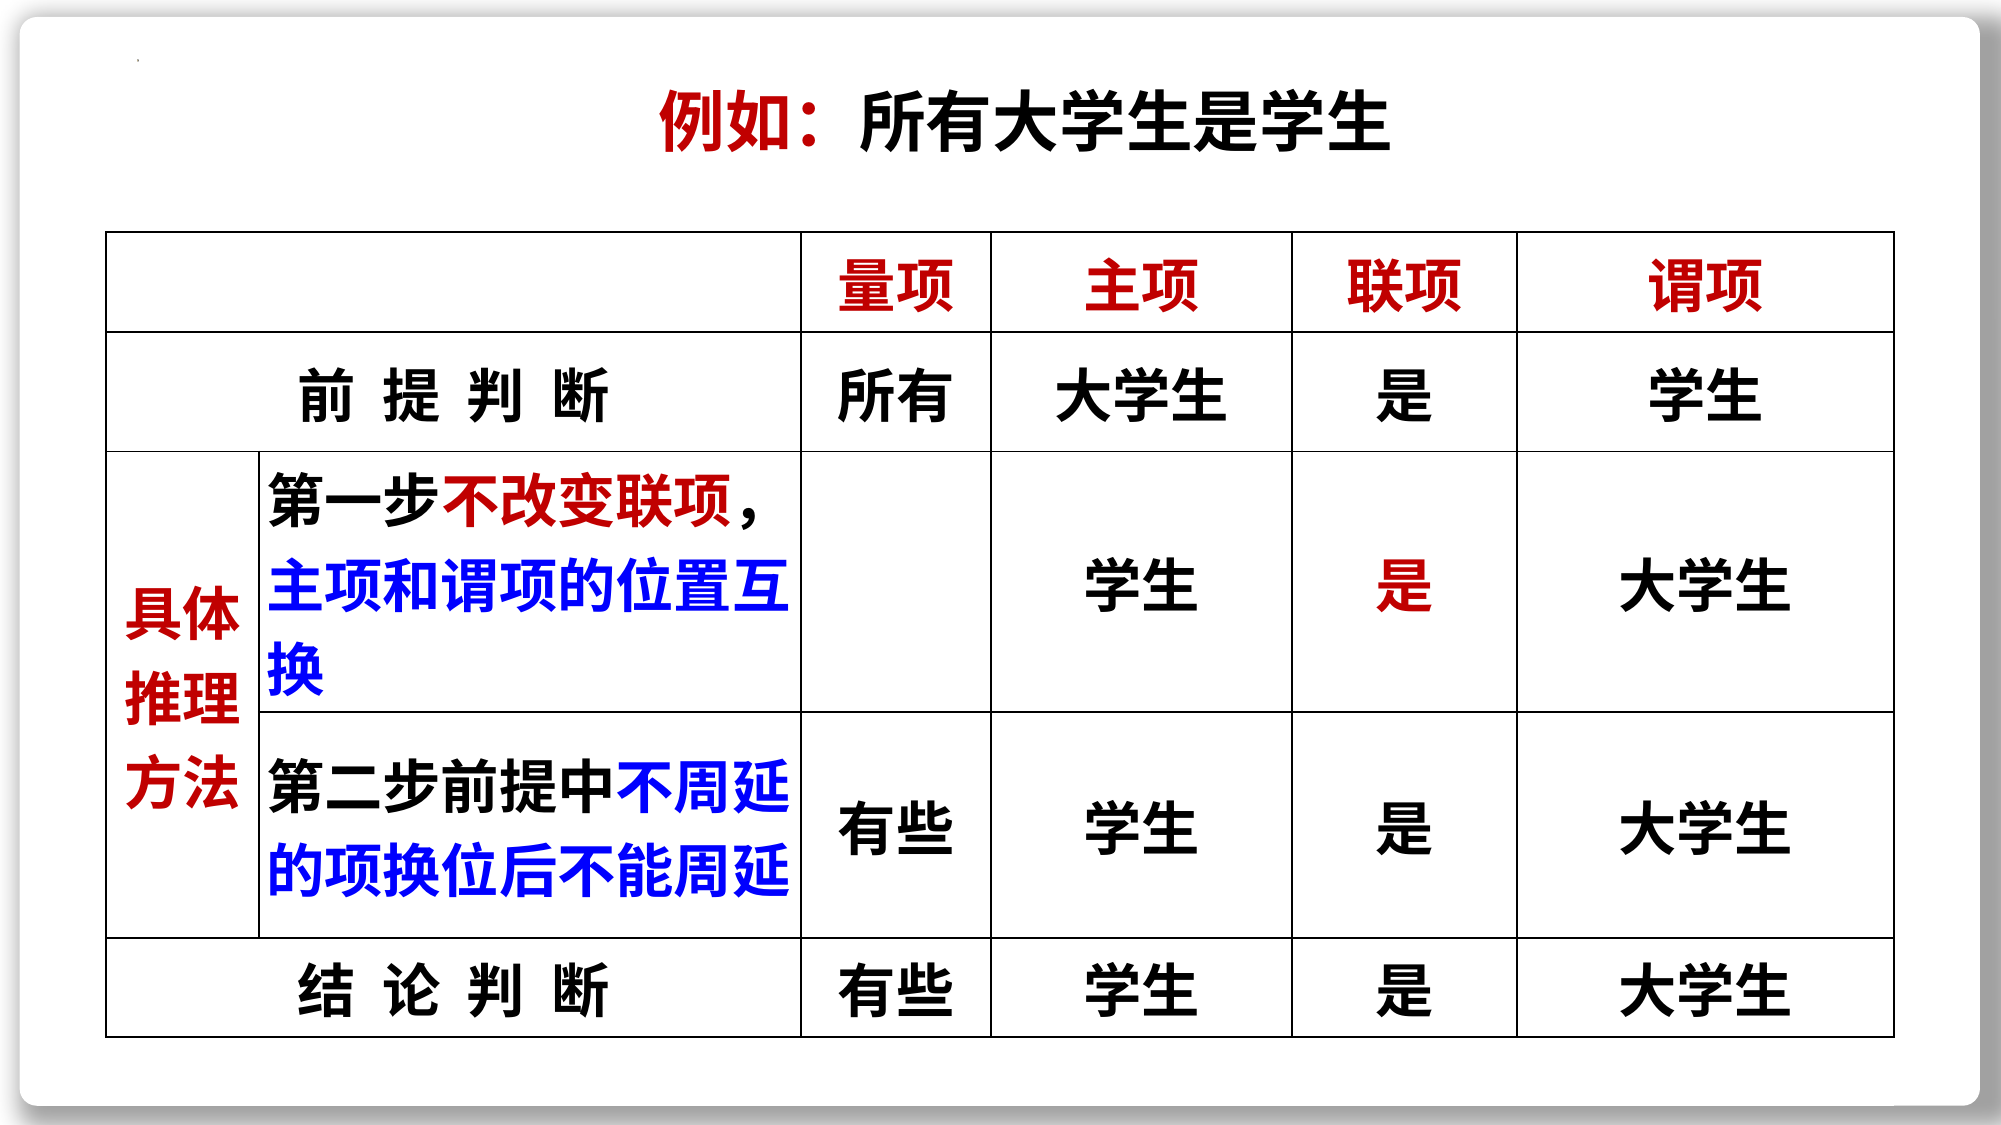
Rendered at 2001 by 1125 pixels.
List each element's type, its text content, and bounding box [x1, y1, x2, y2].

table_cell 是 [1293, 713, 1516, 937]
table_cell 是 [1293, 939, 1516, 1036]
table_header 谓项 [1518, 233, 1893, 331]
text_box 例如：所有大学生是学生 [644, 72, 1423, 168]
table_cell 大学生 [1518, 452, 1893, 711]
table_cell [802, 452, 990, 711]
table_cell 第二步前提中不周延的项换位后不能周延 [260, 713, 800, 937]
table_cell 学生 [992, 939, 1291, 1036]
table_header 主项 [992, 233, 1291, 331]
table_cell 所有 [802, 333, 990, 451]
table_cell 学生 [992, 713, 1291, 937]
table_cell 第一步不改变联项，主项和谓项的位置互换 [260, 452, 800, 711]
table_cell 前 提 判 断 [107, 333, 800, 451]
table_cell 是 [1293, 452, 1516, 711]
table_cell 有些 [802, 939, 990, 1036]
table_cell 大学生 [1518, 939, 1893, 1036]
table_cell 大学生 [1518, 713, 1893, 937]
table_header 联项 [1293, 233, 1516, 331]
table_cell 学生 [992, 452, 1291, 711]
table_header 量项 [802, 233, 990, 331]
table_header [107, 233, 800, 331]
table_cell 大学生 [992, 333, 1291, 451]
table_cell 有些 [802, 713, 990, 937]
table_cell 结 论 判 断 [107, 939, 800, 1036]
table_cell 是 [1293, 333, 1516, 451]
table_cell 具体 推理 方法 [107, 452, 258, 937]
table_cell 学生 [1518, 333, 1893, 451]
